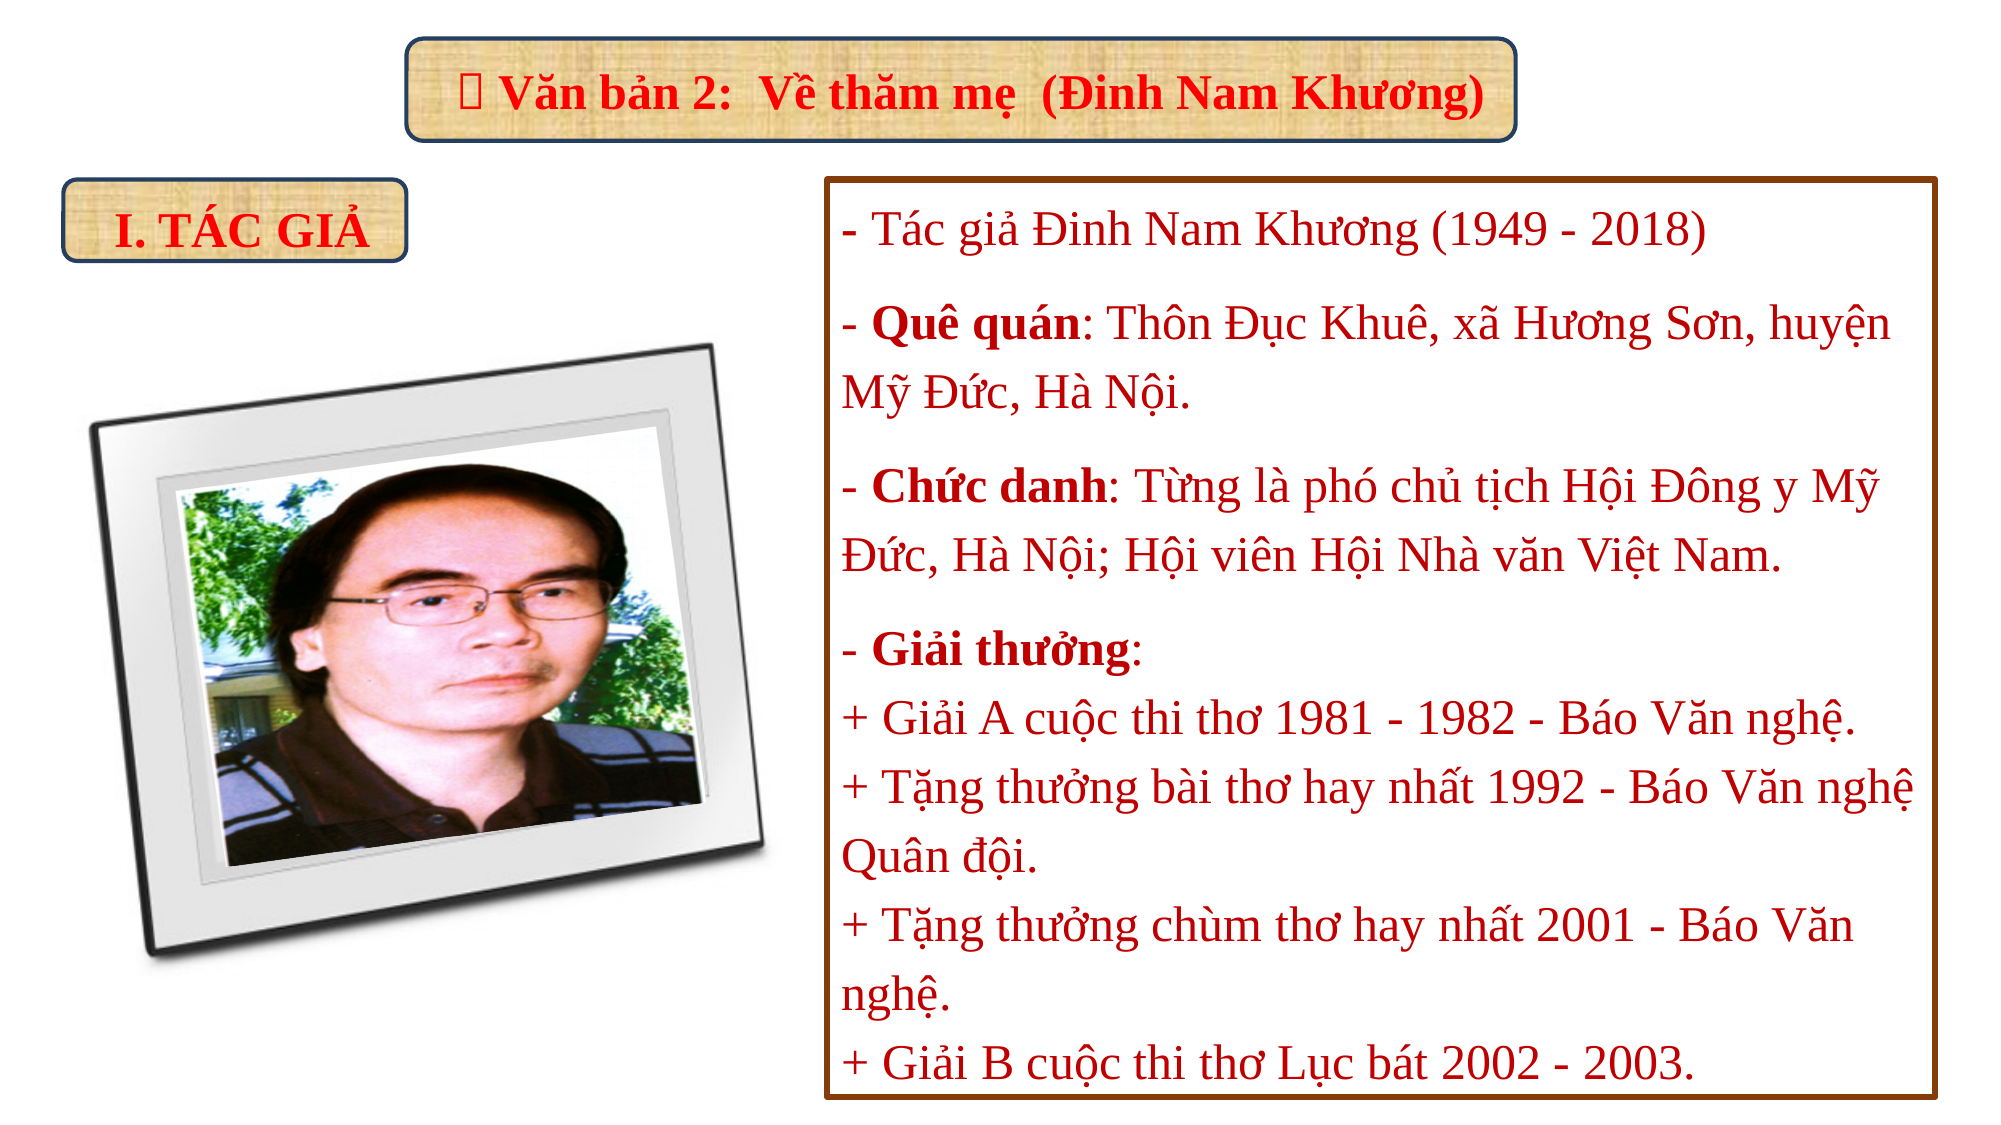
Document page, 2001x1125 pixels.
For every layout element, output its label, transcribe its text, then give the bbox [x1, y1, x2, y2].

text_box  Văn bản 2: Về thăm mẹ (Đinh Nam Khương) [441, 43, 1501, 128]
text_box [406, 38, 1516, 141]
picture [25, 268, 828, 1033]
text_box I. TÁC GIẢ [87, 189, 386, 265]
text_box - Tác giả Đinh Nam Khương (1949 - 2018) - Quê quán: Thôn Đục Khuê, xã Hương Sơn, huyện Mỹ Đức, Hà Nội. - Chức danh: Từng là phó chủ tịch Hội Đông y Mỹ Đức, Hà Nội; Hội viên Hội Nhà văn Việt Nam. - Giải thưởng: + Giải A cuộc thi thơ 1981 - 1982 - Báo Văn nghệ. + Tặng thưởng bài thơ hay nhất 1992 - Báo Văn nghệ Quân đội. + Tặng thưởng chùm thơ hay nhất 2001 - Báo Văn nghệ. + Giải B cuộc thi thơ Lục bát 2002 - 2003. [827, 179, 1936, 1097]
text_box [63, 179, 407, 261]
